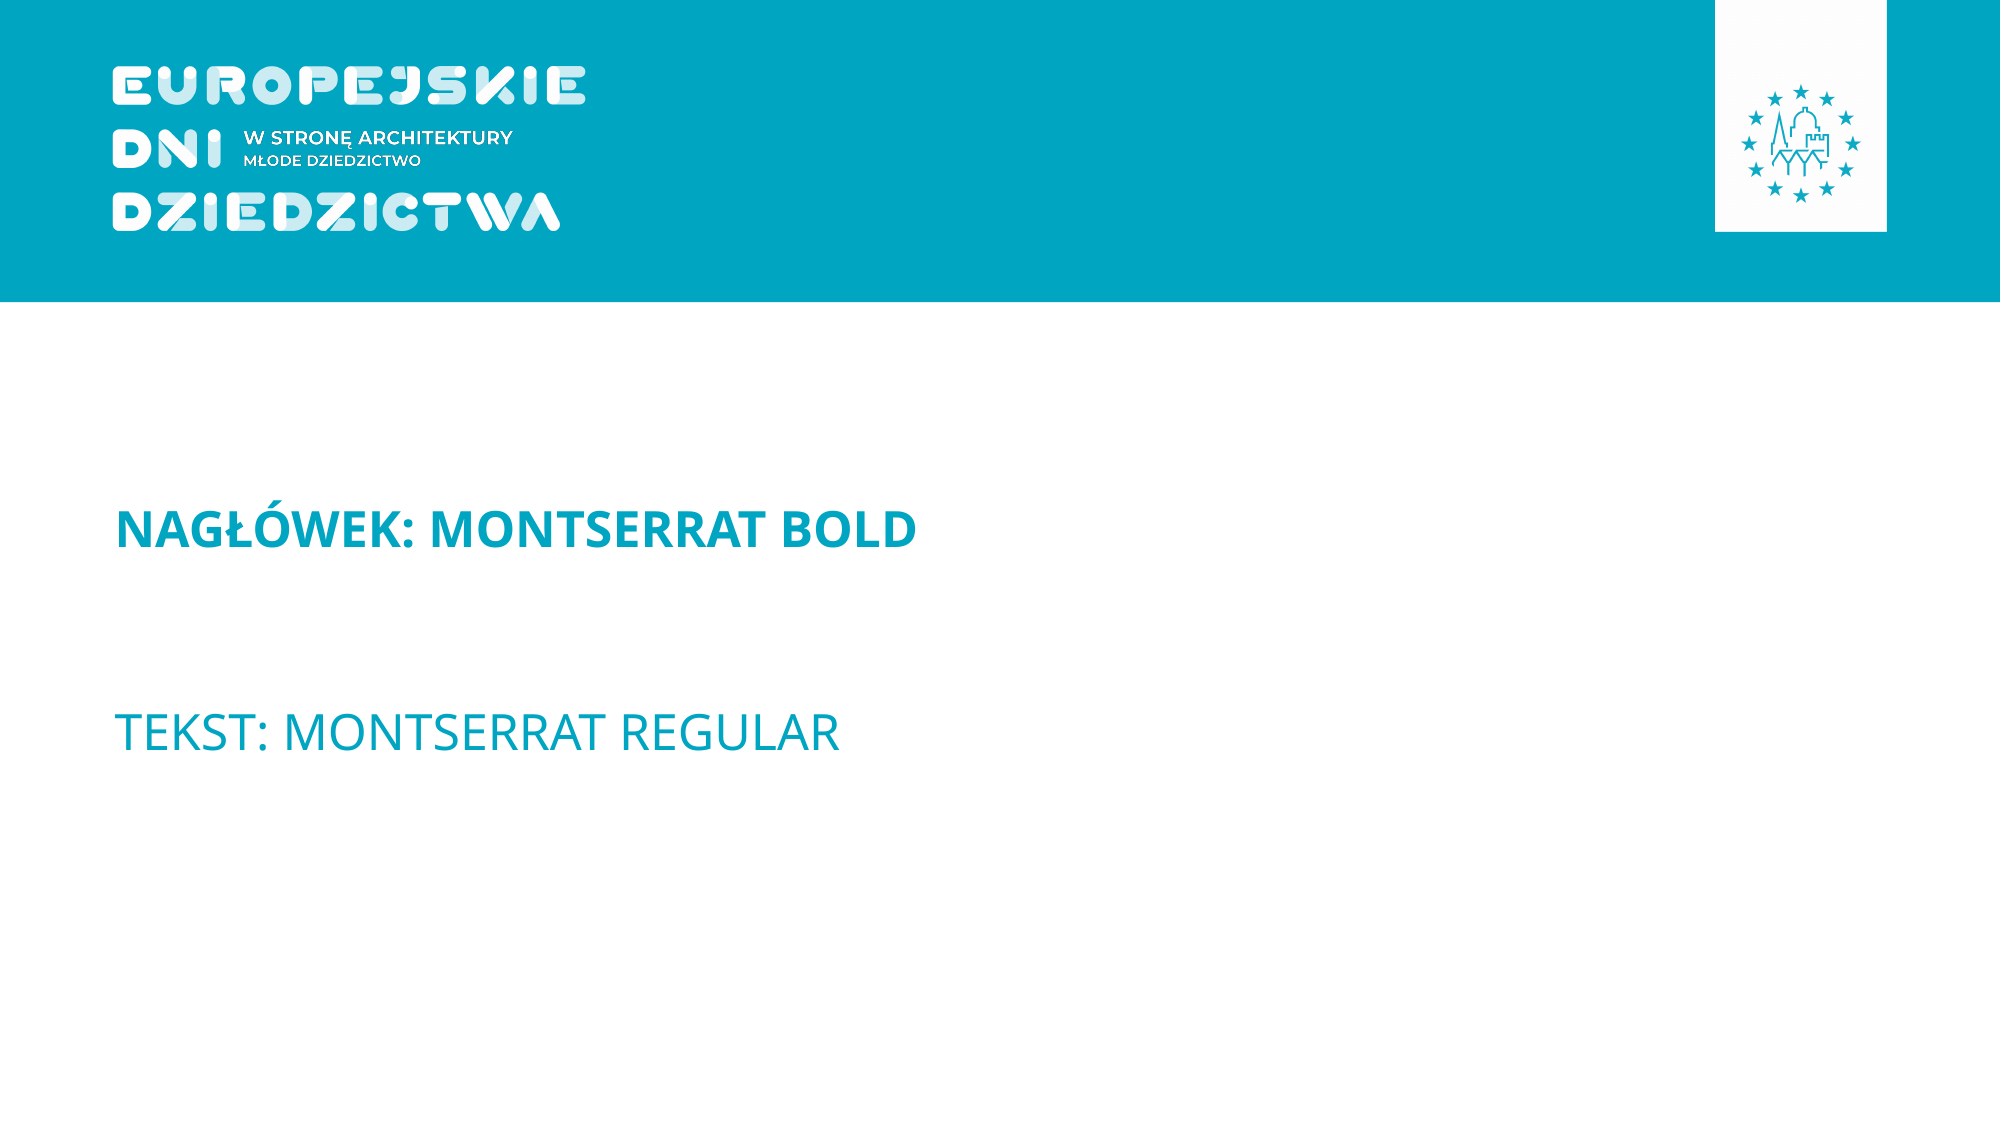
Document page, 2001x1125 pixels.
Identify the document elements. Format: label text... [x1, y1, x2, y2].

picture [84, 40, 614, 257]
text_box NAGŁÓWEK: MONTSERRAT BOLD [99, 510, 1102, 591]
picture [1715, 0, 1887, 232]
text_box [0, 0, 2000, 303]
text_box TEKST: MONTSERRAT REGULAR [99, 714, 1102, 794]
